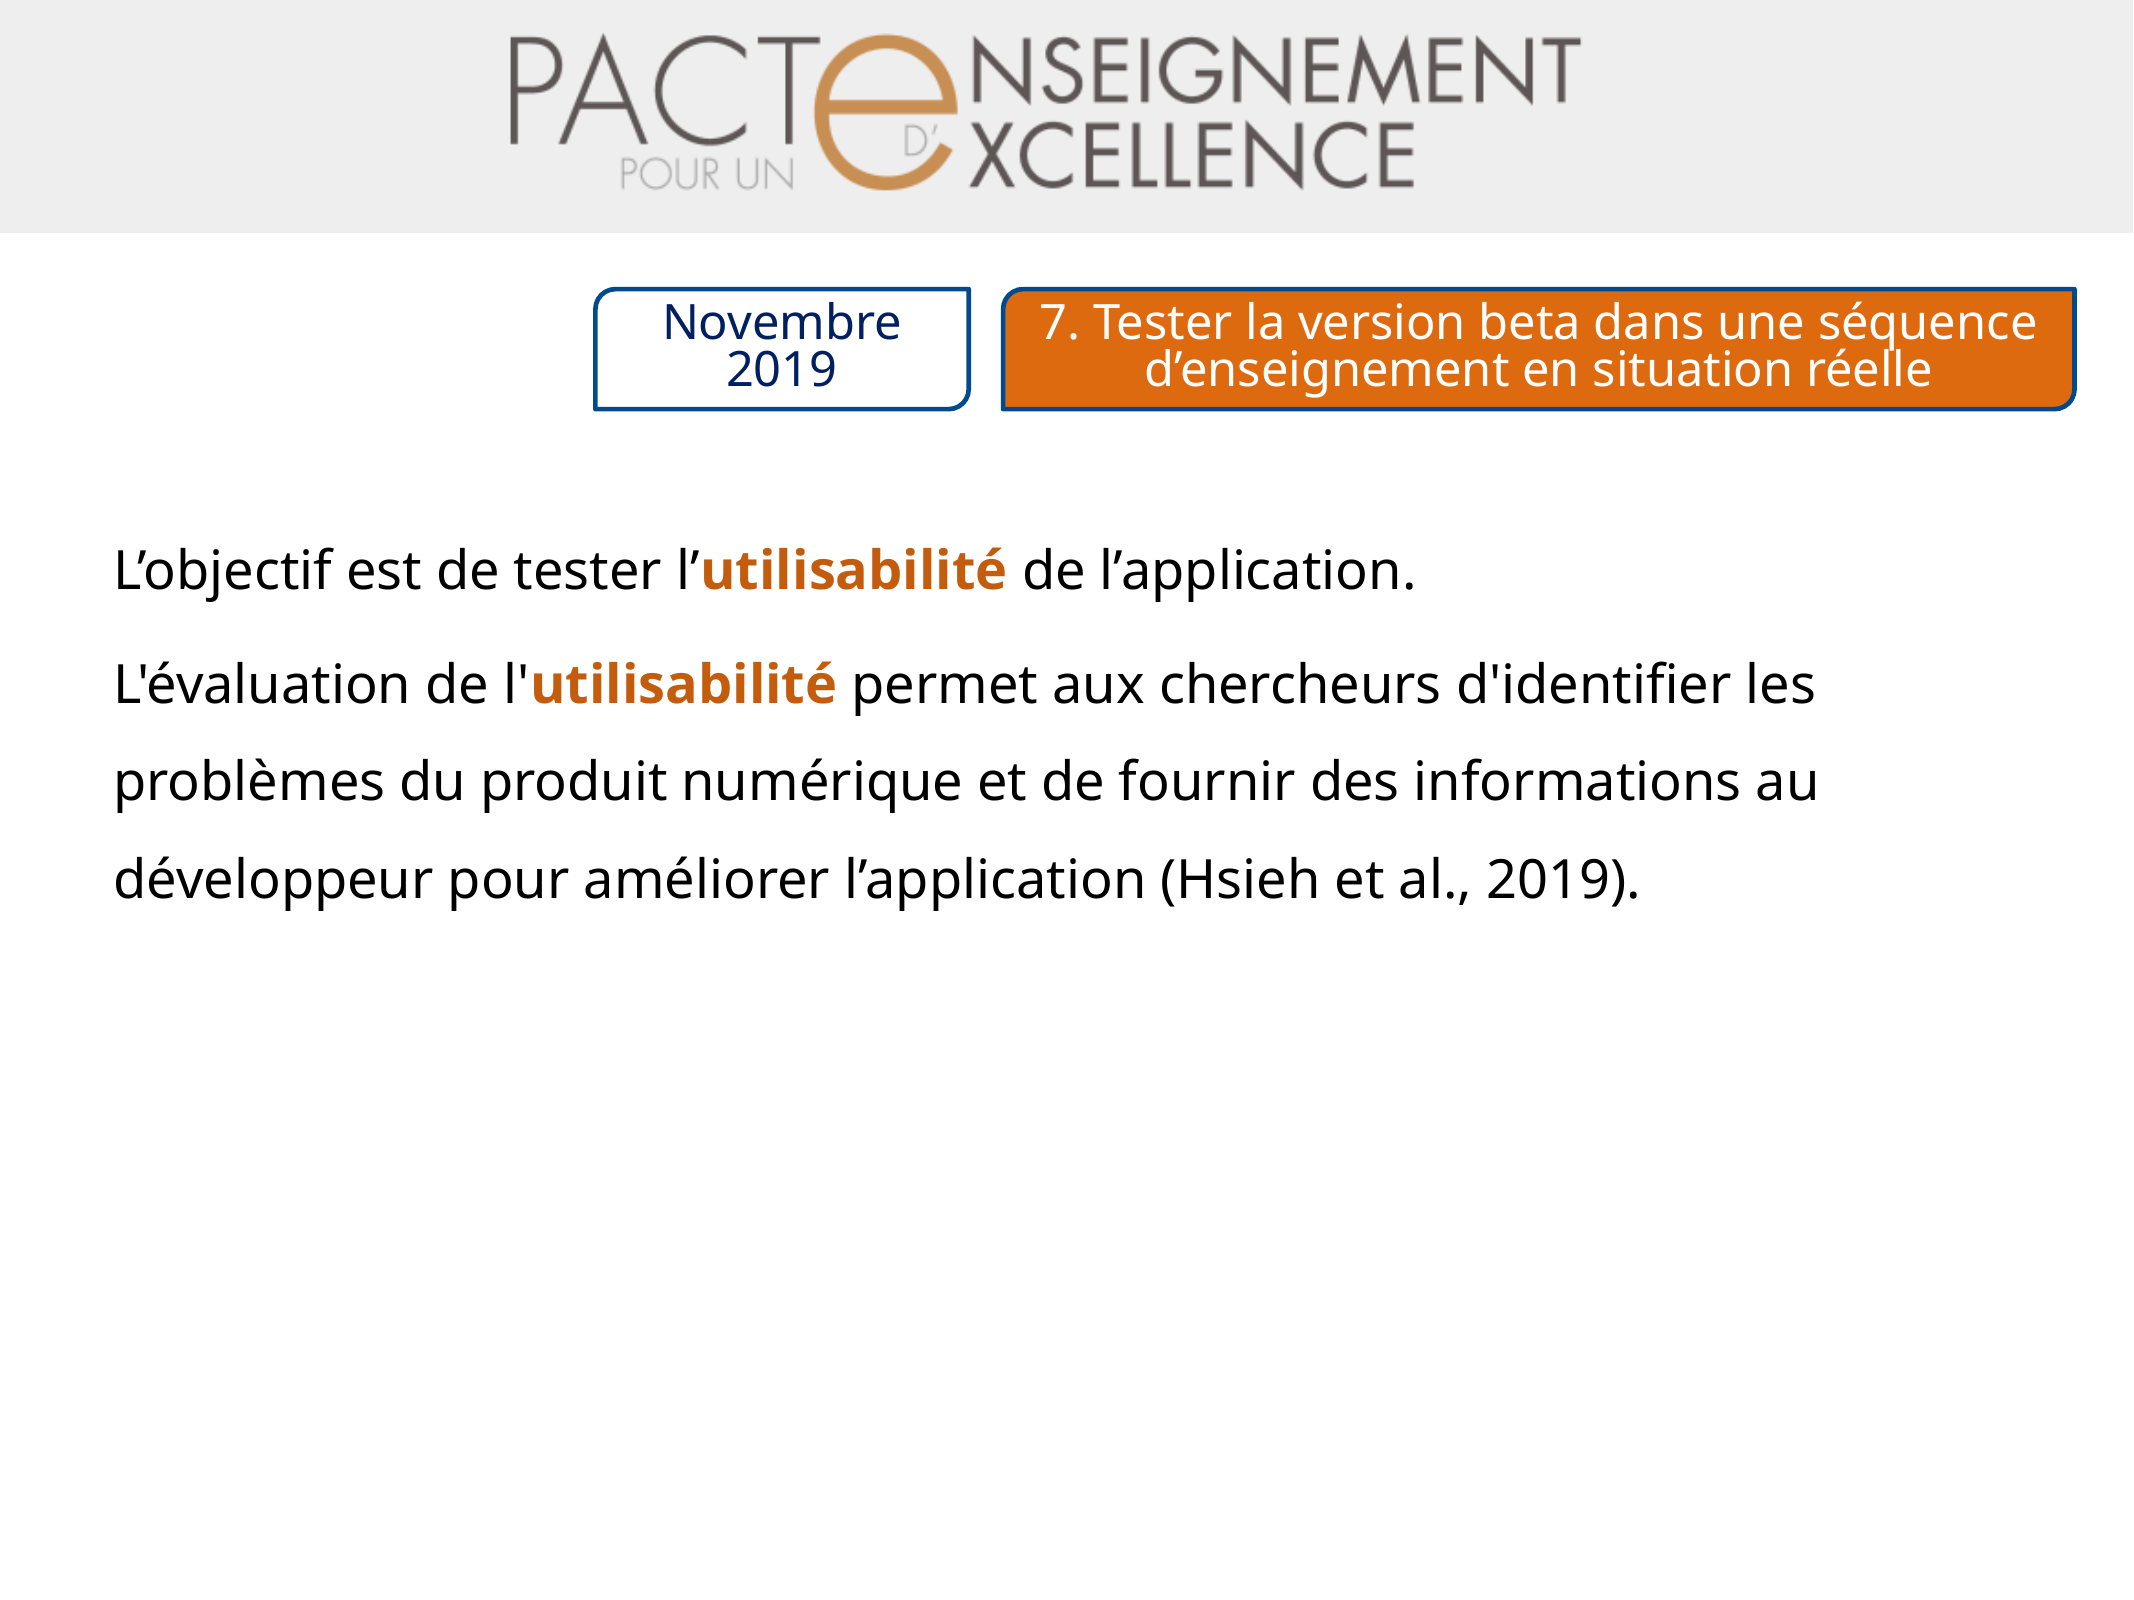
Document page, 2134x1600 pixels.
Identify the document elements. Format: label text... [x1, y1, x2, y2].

text_box Novembre 2019 [593, 286, 971, 412]
text_box 7. Tester la version beta dans une séquence d’enseignement en situation réelle [1001, 286, 2077, 412]
text_box L’objectif est de tester l’utilisabilité de l’application. L'évaluation de l'utilisabilité permet aux chercheurs d'identifier les problèmes du produit numérique et de fournir des informations au développeur pour améliorer l’application (Hsieh et al., 2019). [98, 495, 2036, 917]
picture [0, 0, 2134, 233]
